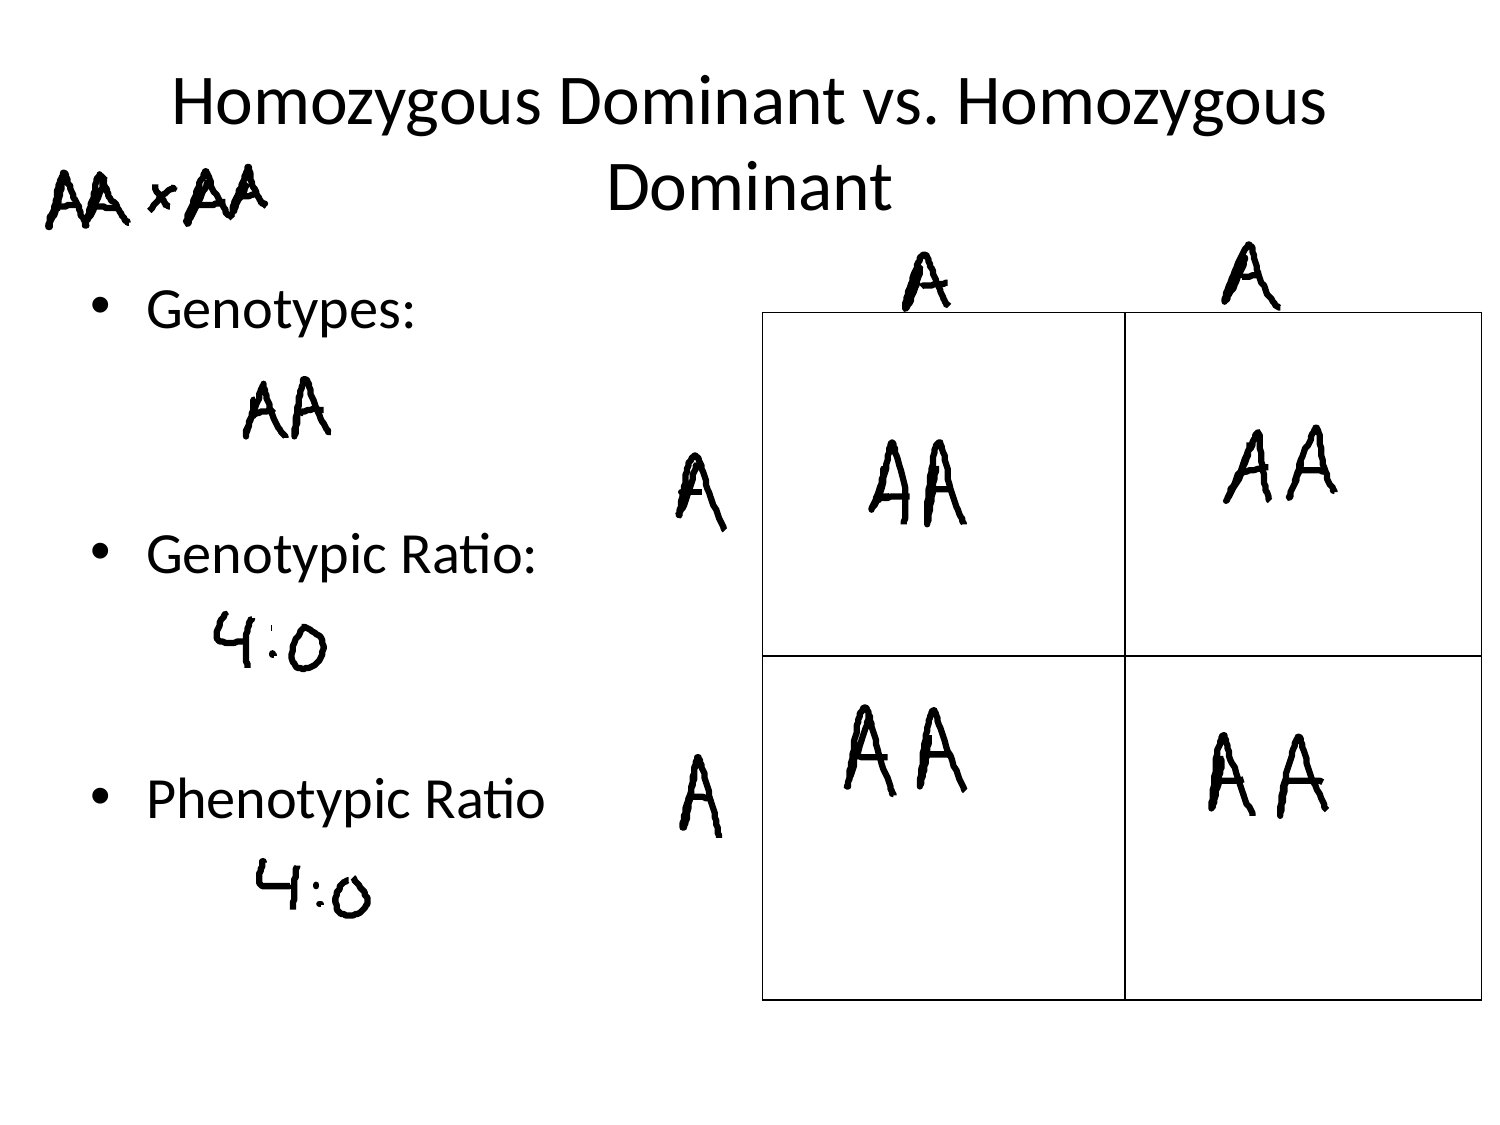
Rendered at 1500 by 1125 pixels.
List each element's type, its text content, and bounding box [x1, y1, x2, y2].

text_box [54, 204, 78, 211]
text_box [1259, 469, 1271, 502]
text_box [185, 170, 222, 225]
text_box [845, 706, 883, 788]
text_box [893, 498, 907, 525]
text_box [314, 411, 331, 433]
text_box [904, 254, 938, 310]
text_box [290, 626, 325, 671]
text_box [1301, 469, 1328, 473]
text_box [681, 799, 691, 829]
text_box [856, 755, 888, 759]
text_box [221, 203, 234, 219]
text_box [216, 612, 245, 644]
text_box [1225, 431, 1264, 502]
table_header [1126, 313, 1481, 655]
list Genotypes: Genotypic Ratio: Phenotypic Ratio [75, 262, 738, 1005]
text_box [162, 198, 170, 208]
text_box [687, 796, 711, 801]
text_box [154, 184, 162, 197]
text_box [1218, 778, 1244, 782]
text_box [1234, 782, 1254, 816]
text_box [300, 407, 324, 414]
text_box [1288, 426, 1326, 499]
text_box [148, 186, 175, 212]
text_box [935, 285, 950, 307]
title Homozygous Dominant vs. Homozygous Dominant [75, 45, 1425, 233]
text_box [688, 756, 711, 797]
text_box [245, 618, 253, 668]
text_box [258, 860, 291, 887]
text_box [926, 441, 965, 526]
text_box [920, 281, 948, 288]
text_box [1312, 472, 1336, 493]
table_header [763, 313, 1124, 655]
text_box [90, 204, 119, 209]
text_box [232, 166, 266, 214]
text_box [87, 206, 95, 221]
text_box [252, 408, 275, 417]
text_box [1257, 276, 1281, 309]
text_box [1241, 273, 1262, 279]
text_box [928, 488, 951, 492]
text_box [240, 192, 256, 198]
text_box [265, 411, 287, 438]
table_cell [763, 657, 1124, 999]
text_box [1289, 783, 1328, 811]
text_box [707, 799, 720, 838]
text_box [677, 493, 689, 517]
text_box [1238, 466, 1269, 477]
text_box [926, 753, 953, 757]
table_cell [1126, 657, 1481, 999]
text_box [1223, 243, 1259, 303]
text_box [683, 454, 726, 531]
text_box [292, 865, 298, 910]
text_box [245, 382, 271, 438]
text_box [870, 441, 907, 511]
text_box [47, 172, 88, 228]
text_box [1210, 734, 1239, 810]
text_box [334, 876, 369, 917]
text_box [293, 378, 317, 438]
text_box [879, 759, 895, 796]
text_box [919, 709, 952, 788]
text_box [1279, 736, 1313, 817]
text_box [942, 756, 966, 792]
text_box [195, 201, 226, 207]
text_box [90, 173, 129, 224]
text_box [880, 495, 910, 499]
